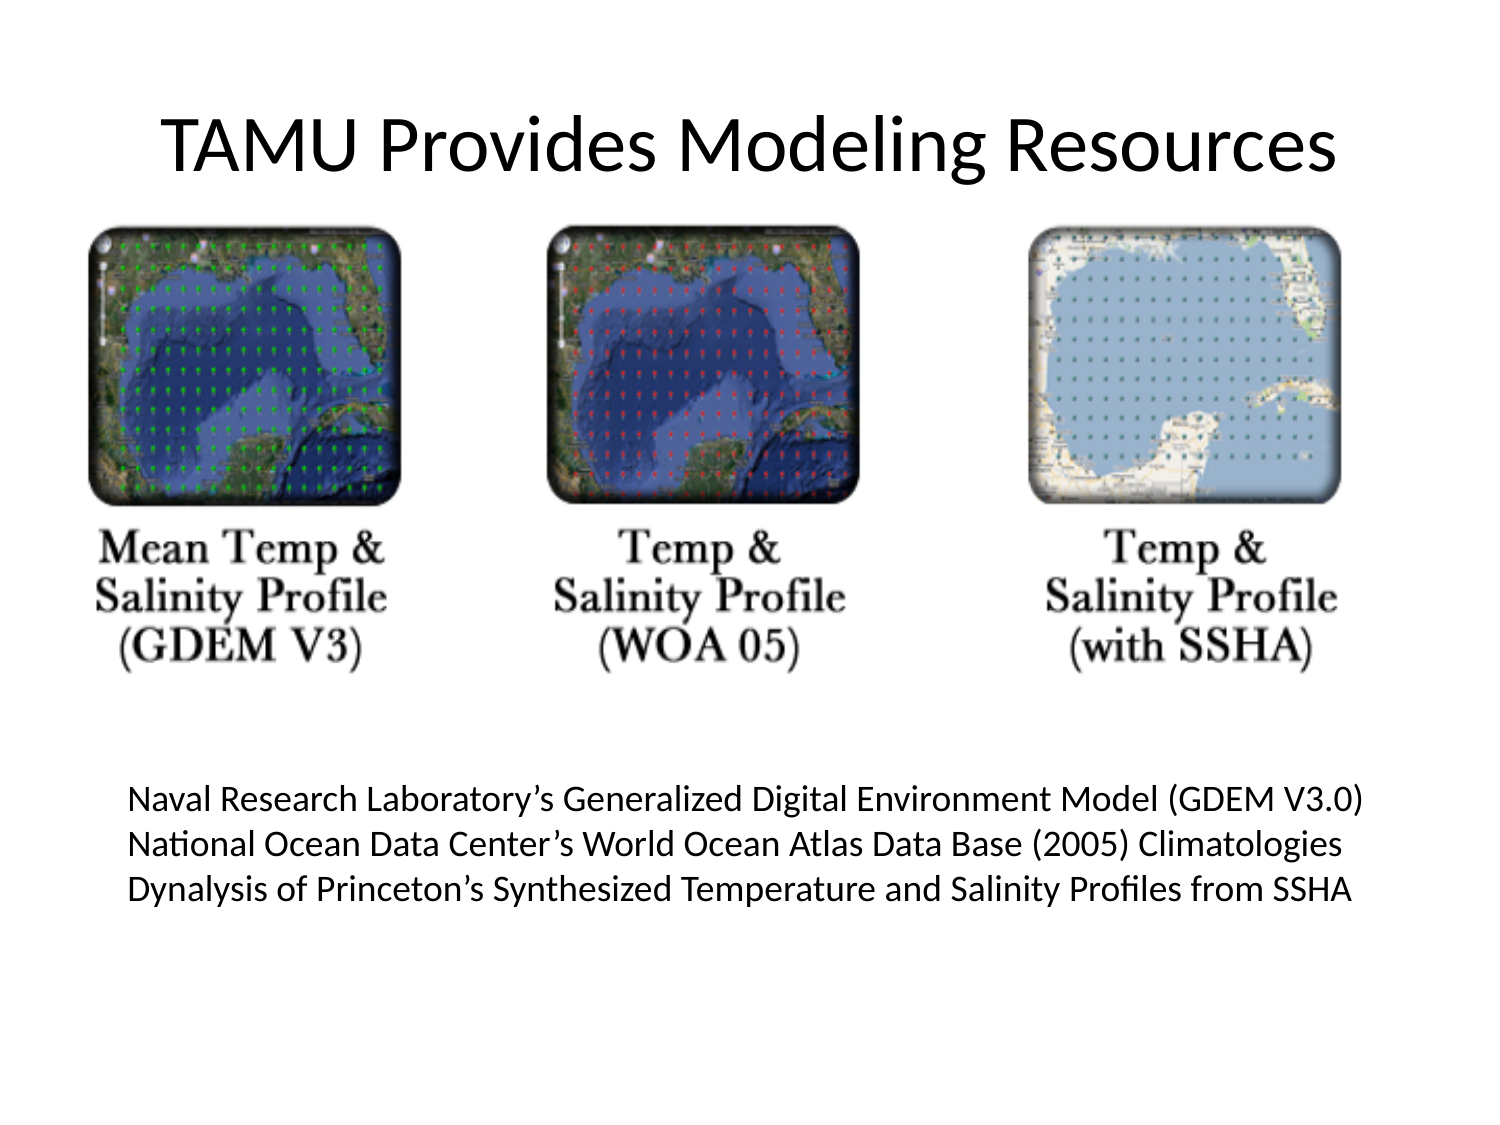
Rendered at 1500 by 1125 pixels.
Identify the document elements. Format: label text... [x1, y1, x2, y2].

picture [41, 212, 1426, 682]
text_box Naval Research Laboratory’s Generalized Digital Environment Model (GDEM V3.0) National Ocean Data Center’s World Ocean Atlas Data Base (2005) Climatologies Dynalysis of Princeton’s Synthesized Temperature and Salinity Profiles from SSHA [112, 766, 1425, 962]
title TAMU Provides Modeling Resources [75, 45, 1425, 212]
